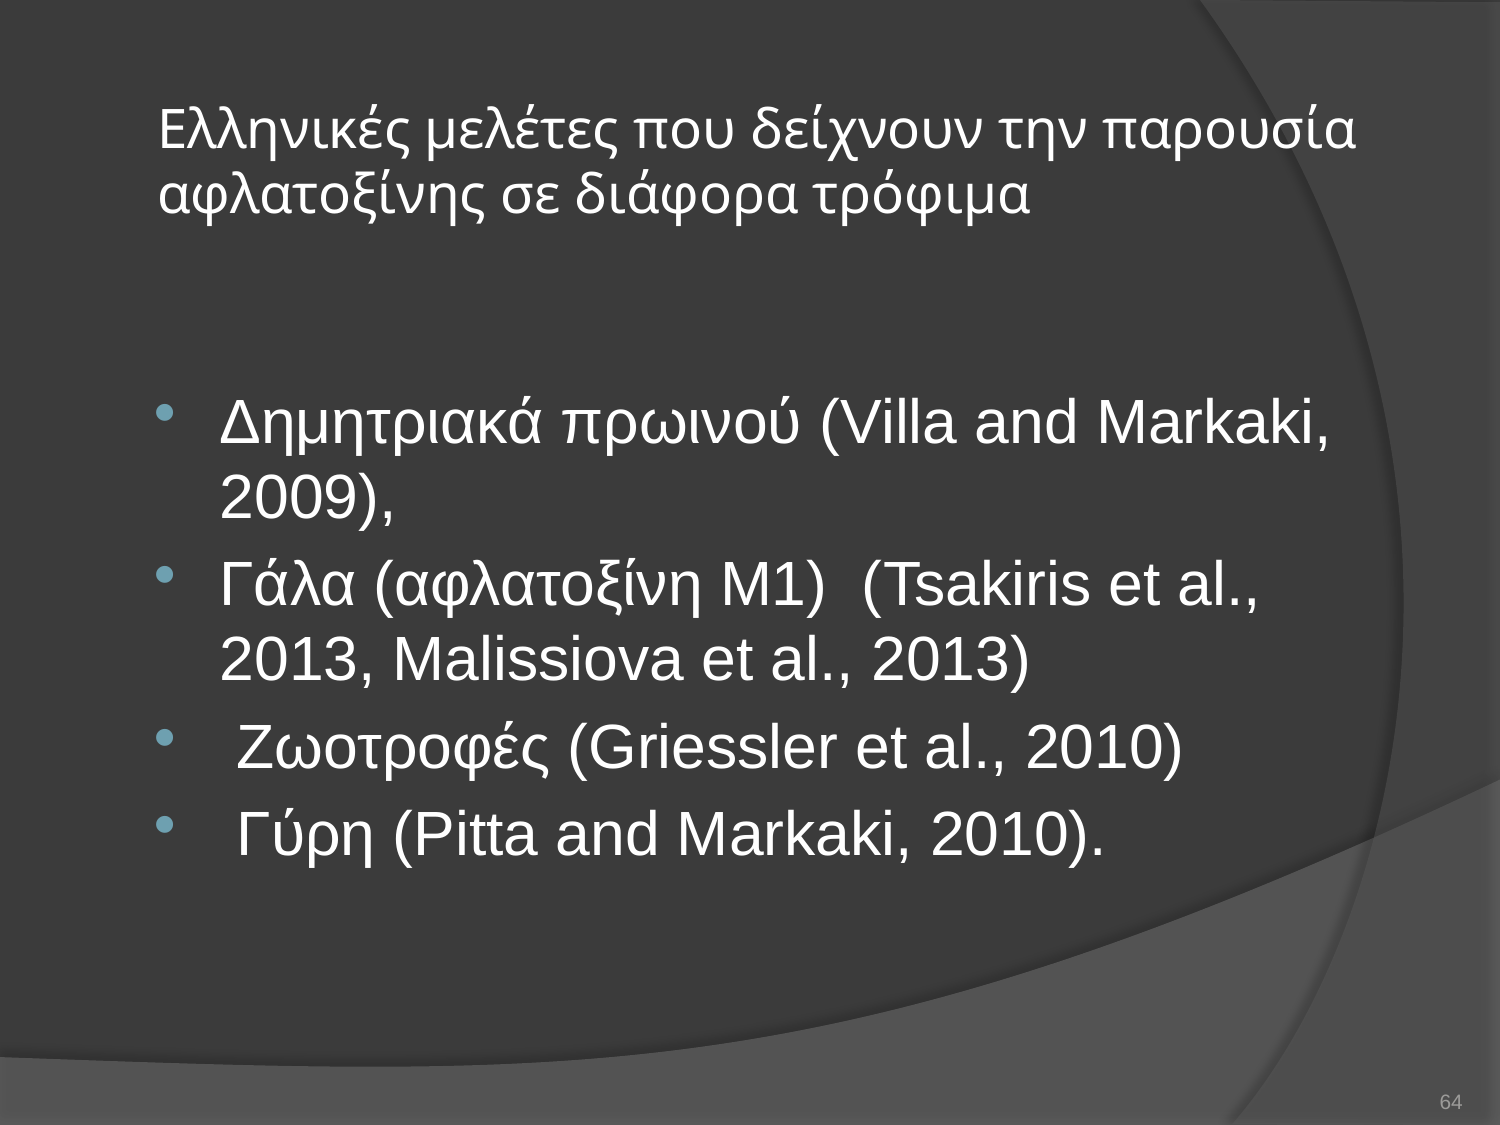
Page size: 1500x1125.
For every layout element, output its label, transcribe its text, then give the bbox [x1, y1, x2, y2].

list Δημητριακά πρωινού (Villa and Markaki, 2009), Γάλα (αφλατοξίνη Μ1) (Tsakiris et al., 2013, Malissiova et al., 2013) Ζωοτροφές (Griessler et al., 2010) Γύρη (Pitta and Markaki, 2010). [135, 373, 1423, 1125]
title Ελληνικές μελέτες που δείχνουν την παρουσία αφλατοξίνης σε διάφορα τρόφιμα [150, 83, 1500, 234]
slide_number 64 [1337, 1053, 1463, 1114]
